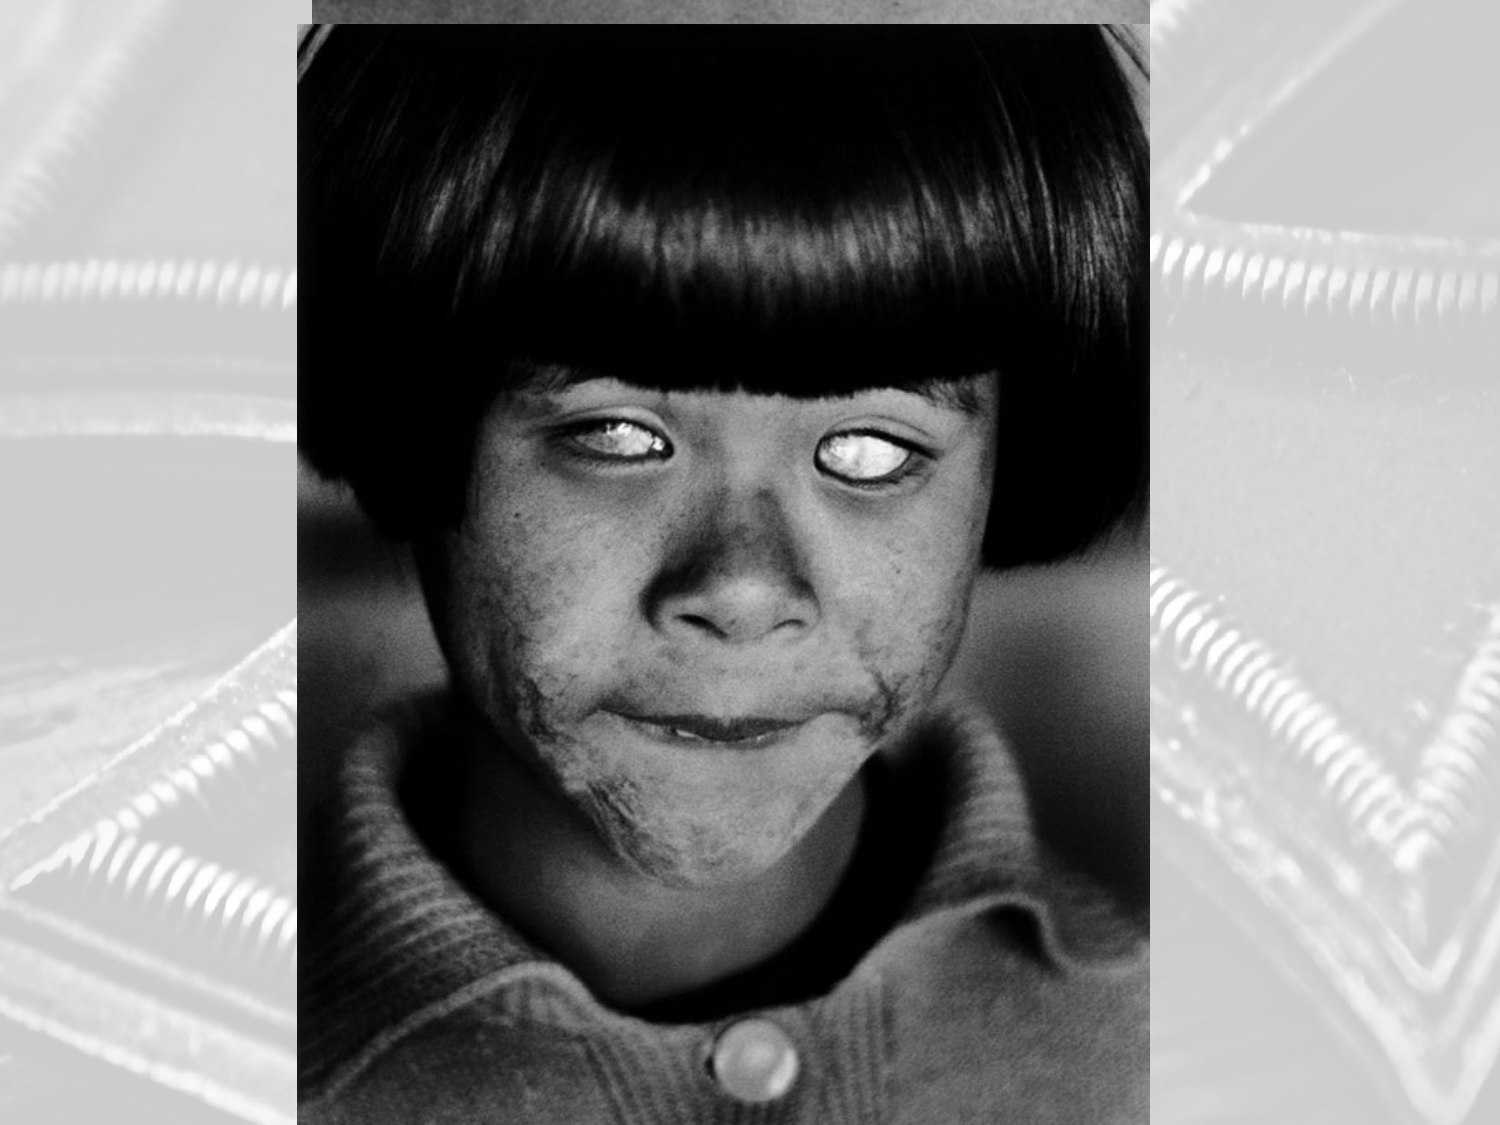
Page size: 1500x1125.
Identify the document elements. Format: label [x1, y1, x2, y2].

picture [312, 0, 1150, 24]
list [297, 24, 1150, 1125]
